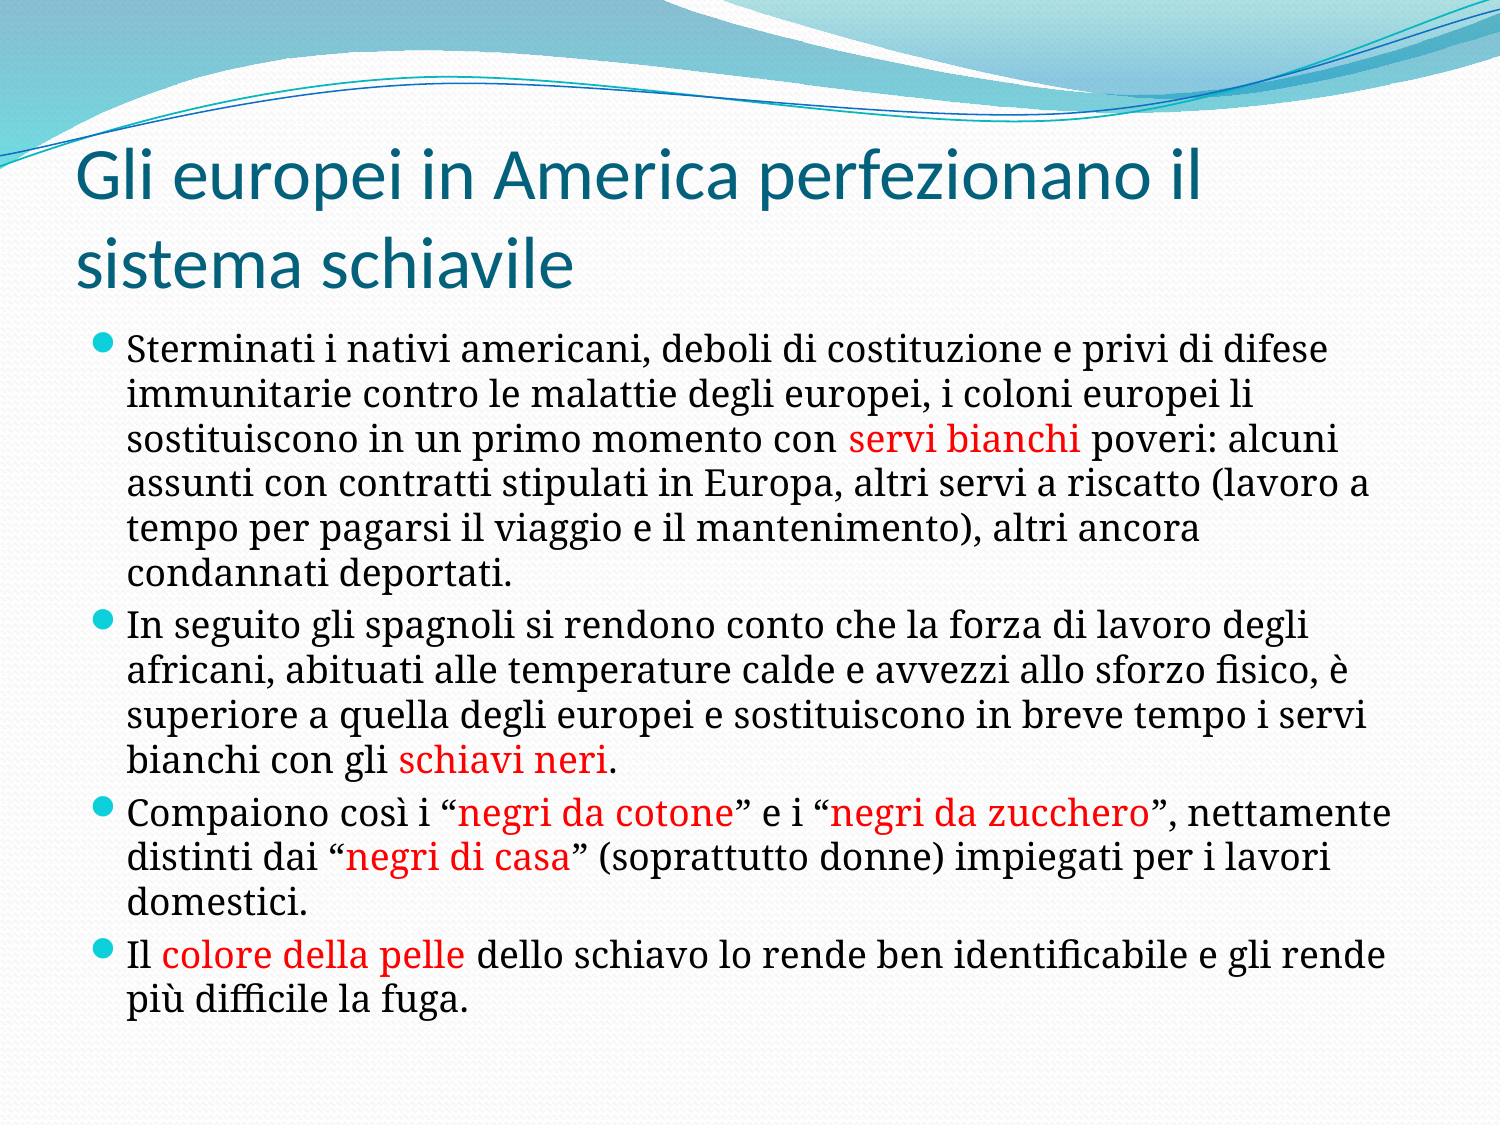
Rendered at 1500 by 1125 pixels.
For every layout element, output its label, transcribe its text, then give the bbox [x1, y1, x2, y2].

title Gli europei in America perfezionano il sistema schiavile [75, 115, 1425, 303]
list Sterminati i nativi americani, deboli di costituzione e privi di difese immunitarie contro le malattie degli europei, i coloni europei li sostituiscono in un primo momento con servi bianchi poveri: alcuni assunti con contratti stipulati in Europa, altri servi a riscatto (lavoro a tempo per pagarsi il viaggio e il mantenimento), altri ancora condannati deportati. In seguito gli spagnoli si rendono conto che la forza di lavoro degli africani, abituati alle temperature calde e avvezzi allo sforzo fisico, è superiore a quella degli europei e sostituiscono in breve tempo i servi bianchi con gli schiavi neri. Compaiono così i “negri da cotone” e i “negri da zucchero”, nettamente distinti dai “negri di casa” (soprattutto donne) impiegati per i lavori domestici. Il colore della pelle dello schiavo lo rende ben identificabile e gli rende più difficile la fuga. [75, 317, 1425, 1038]
